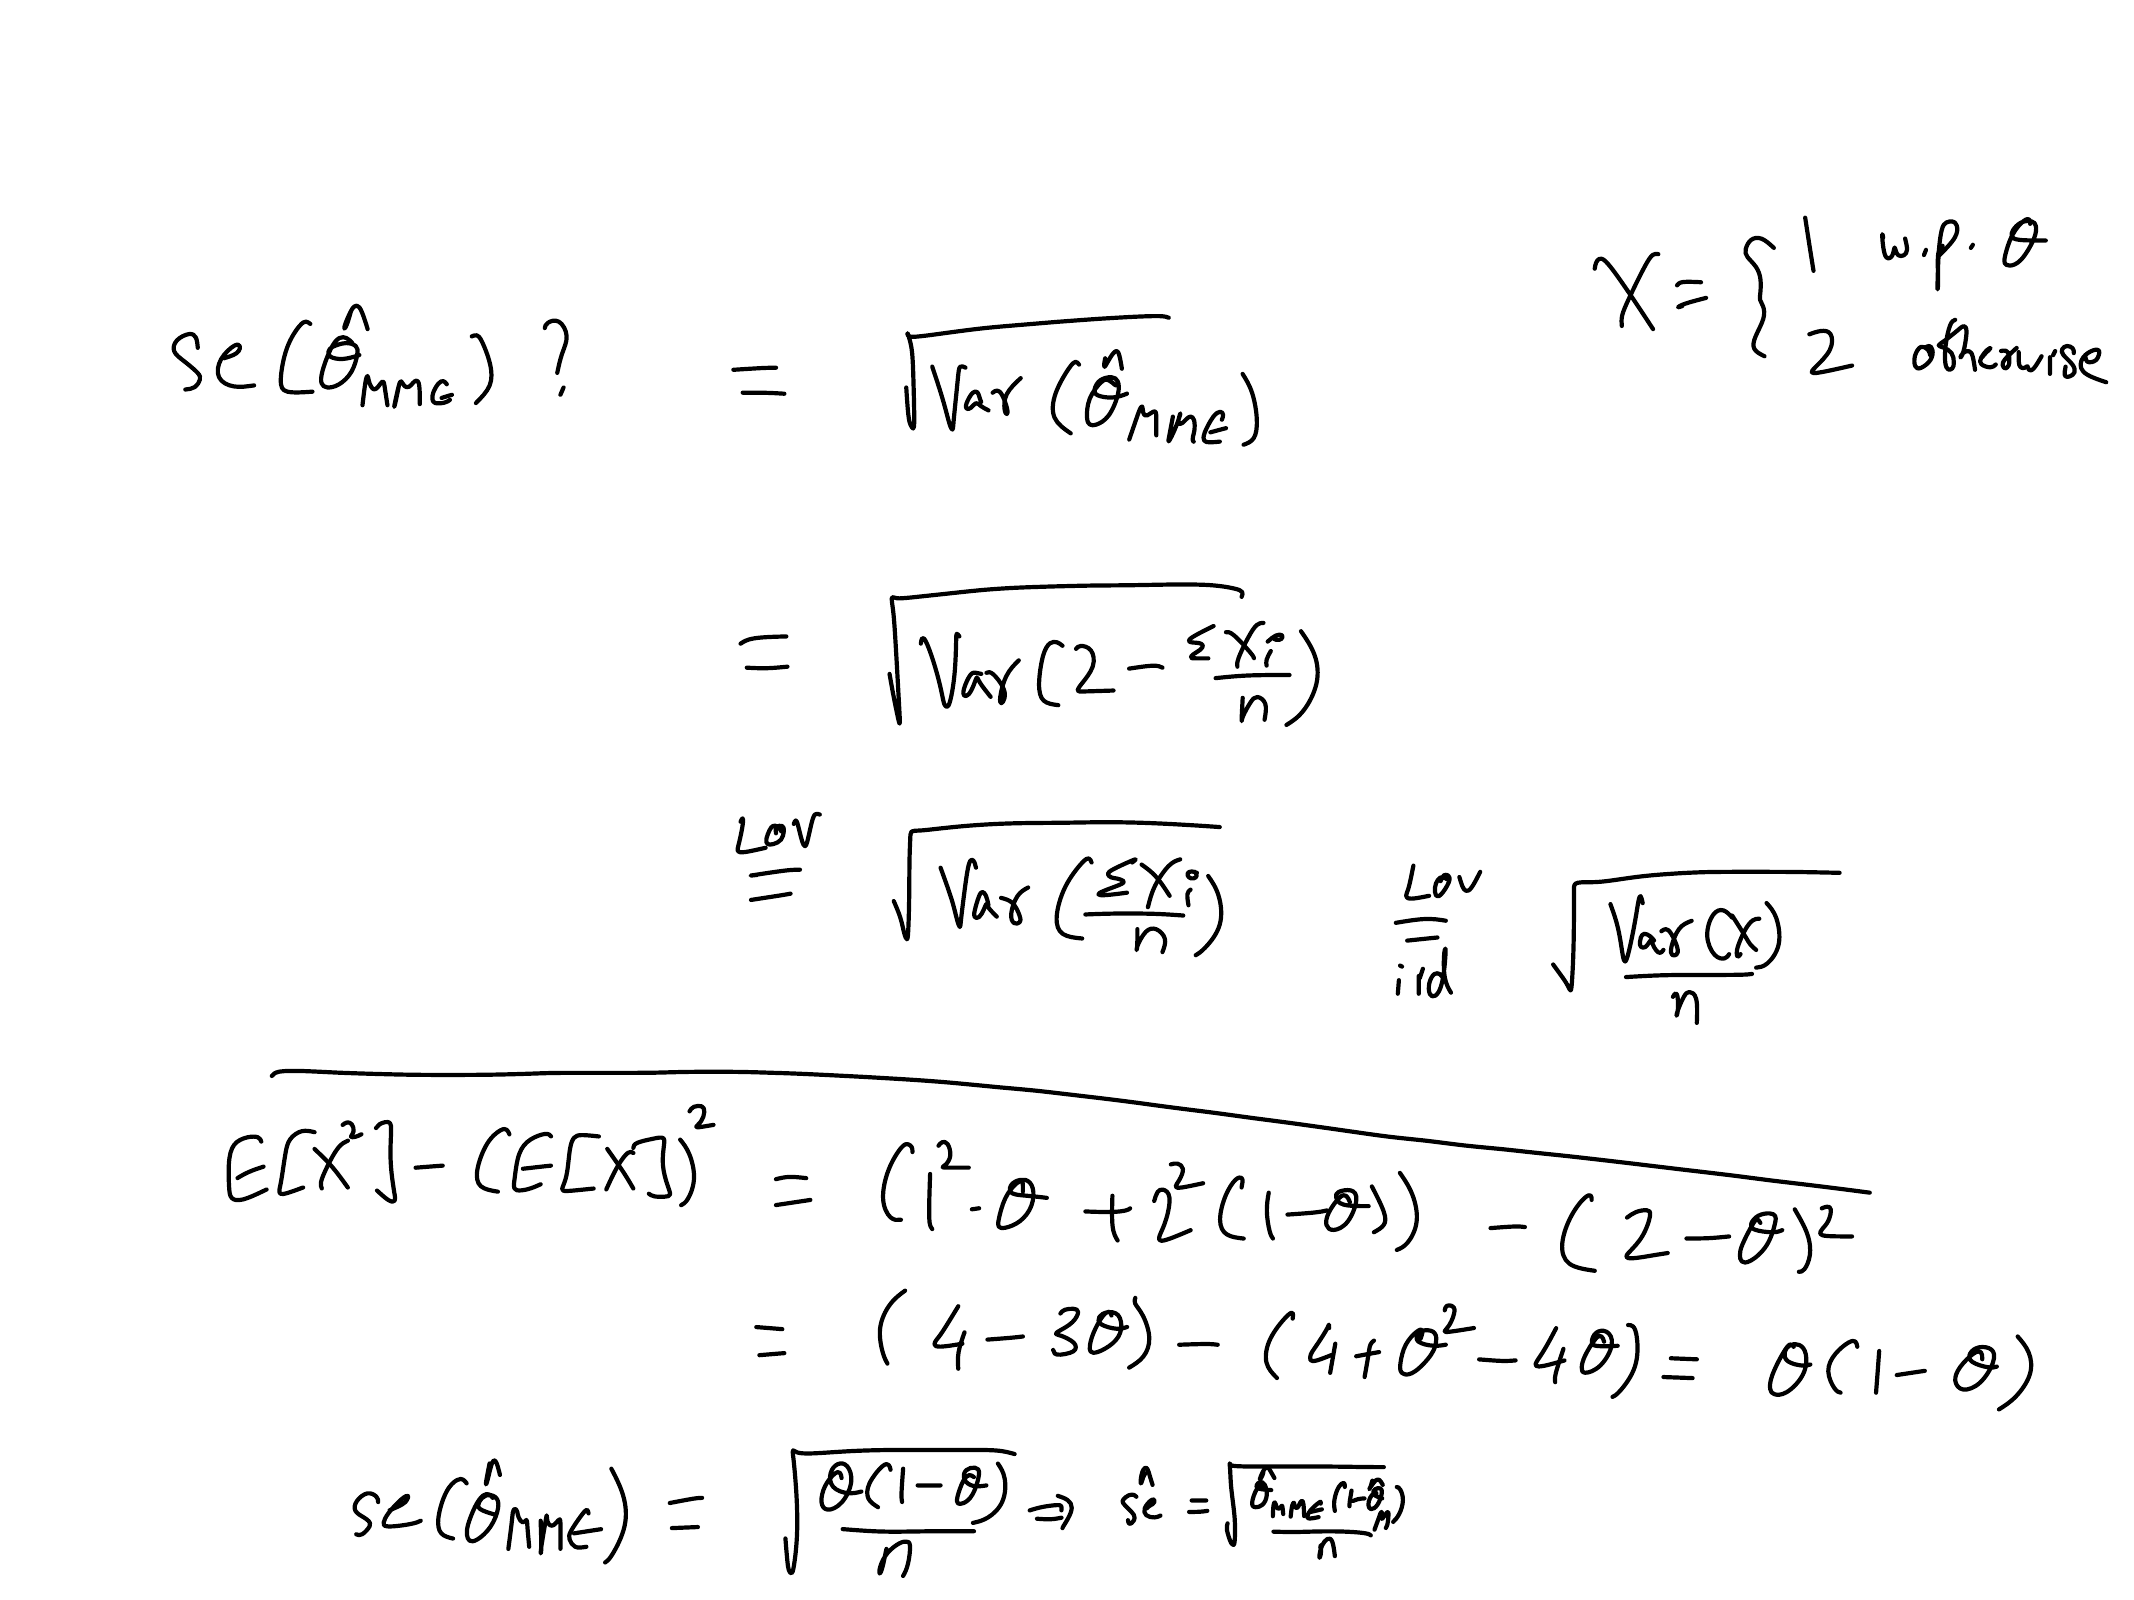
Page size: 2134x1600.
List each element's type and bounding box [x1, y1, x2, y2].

text_box [173, 217, 2107, 1577]
